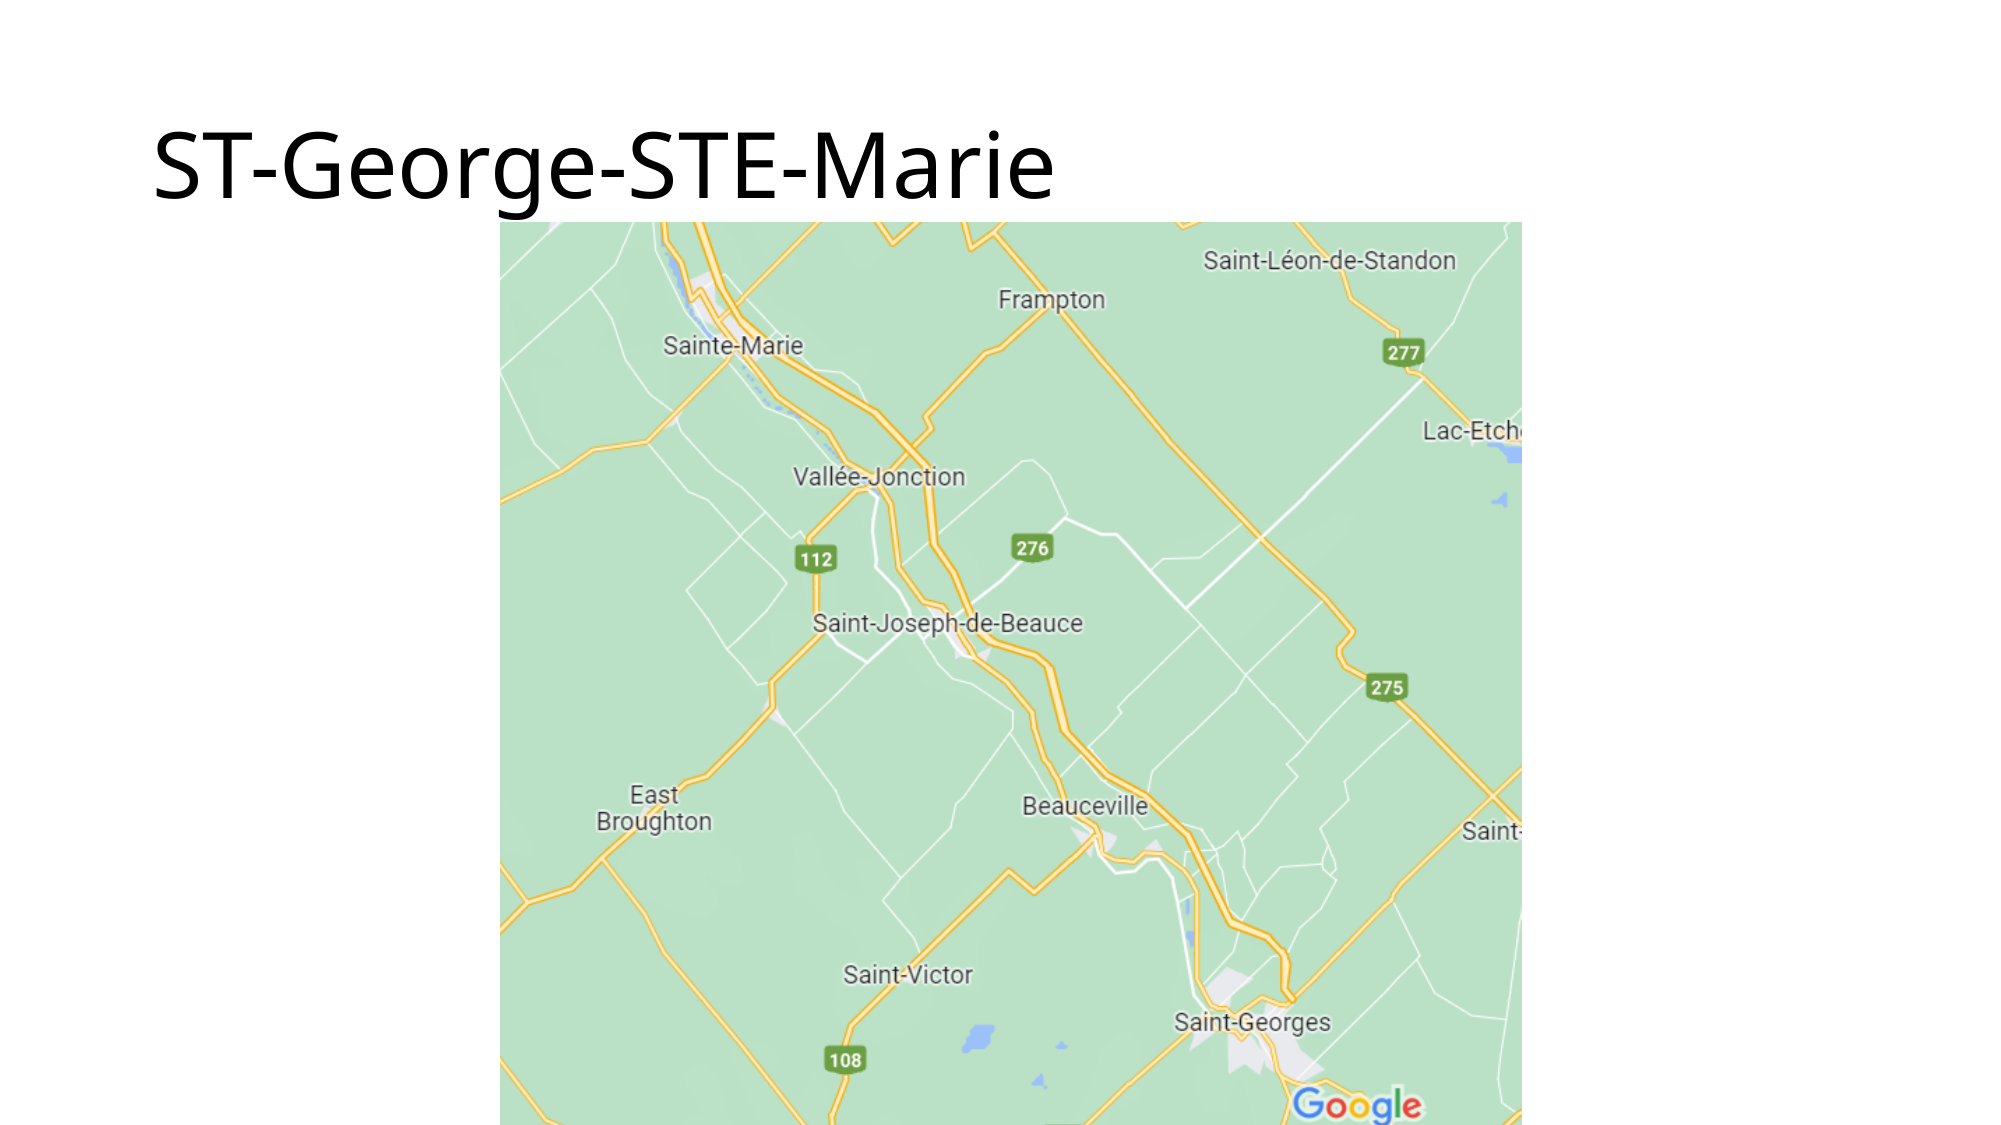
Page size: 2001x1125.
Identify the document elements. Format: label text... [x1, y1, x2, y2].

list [500, 222, 1522, 1125]
title ST-George-STE-Marie [137, 59, 1863, 278]
